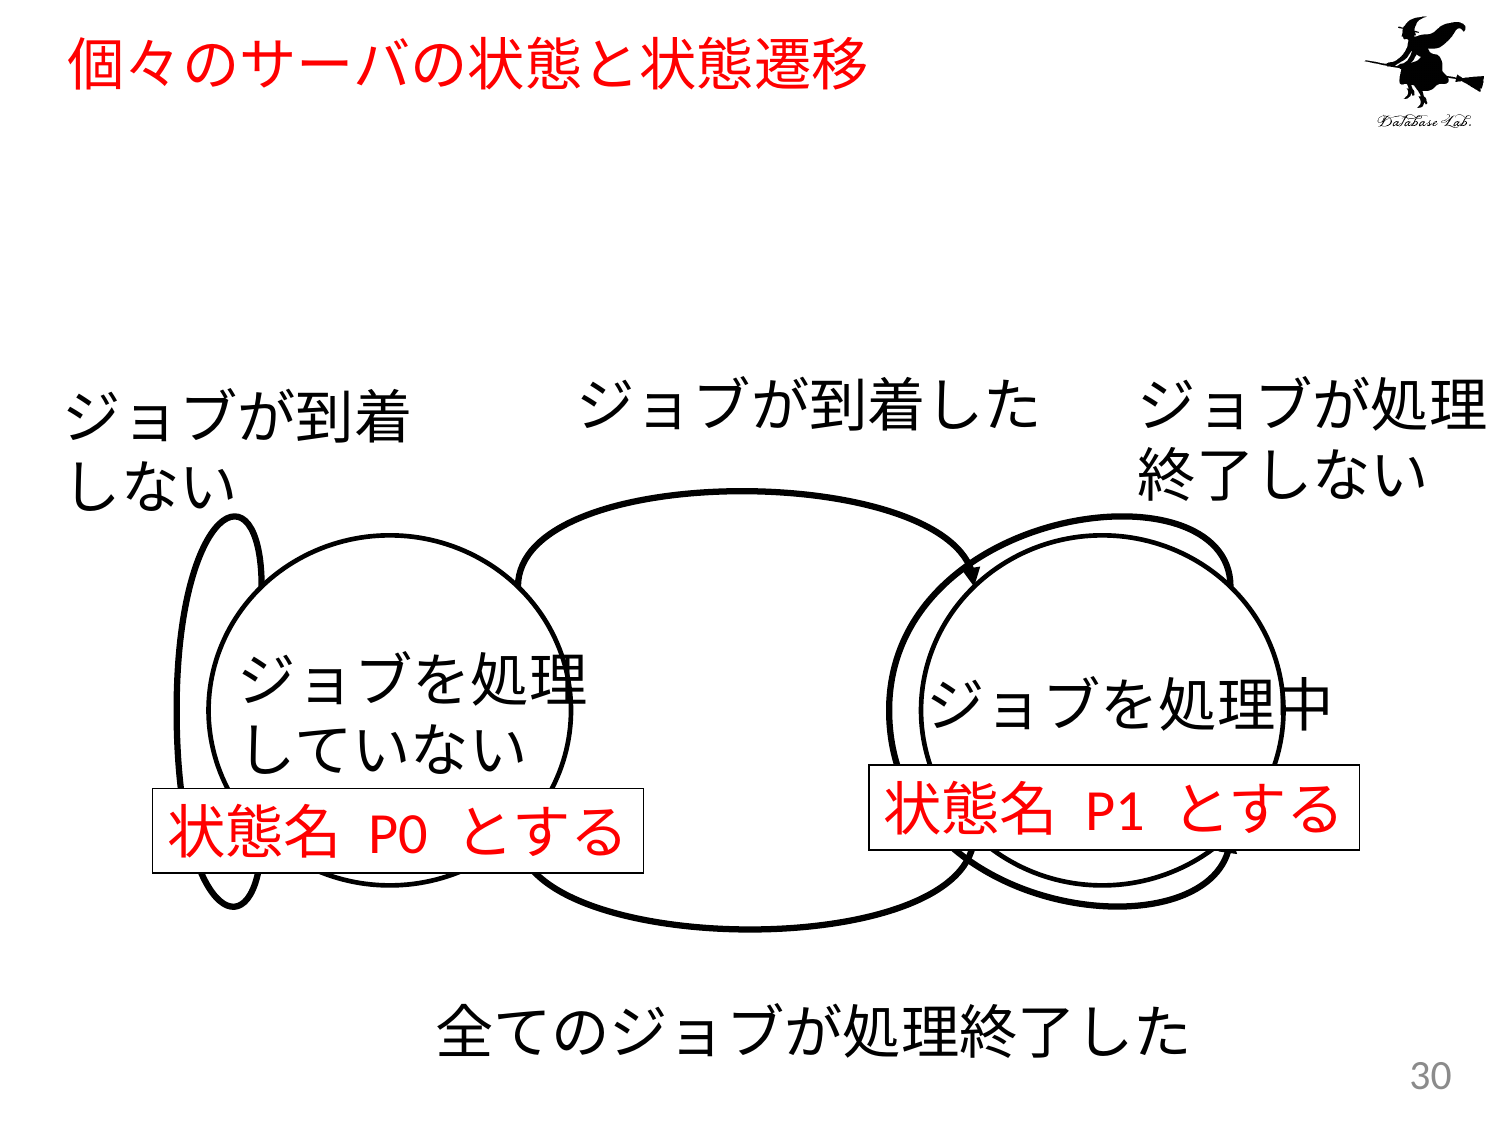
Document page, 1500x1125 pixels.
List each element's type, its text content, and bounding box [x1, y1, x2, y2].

picture [1362, 14, 1486, 130]
title 個々のサーバの状態と状態遷移 [52, 28, 1441, 106]
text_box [46, 360, 1500, 1074]
slide_number 30 [1129, 1074, 1467, 1103]
